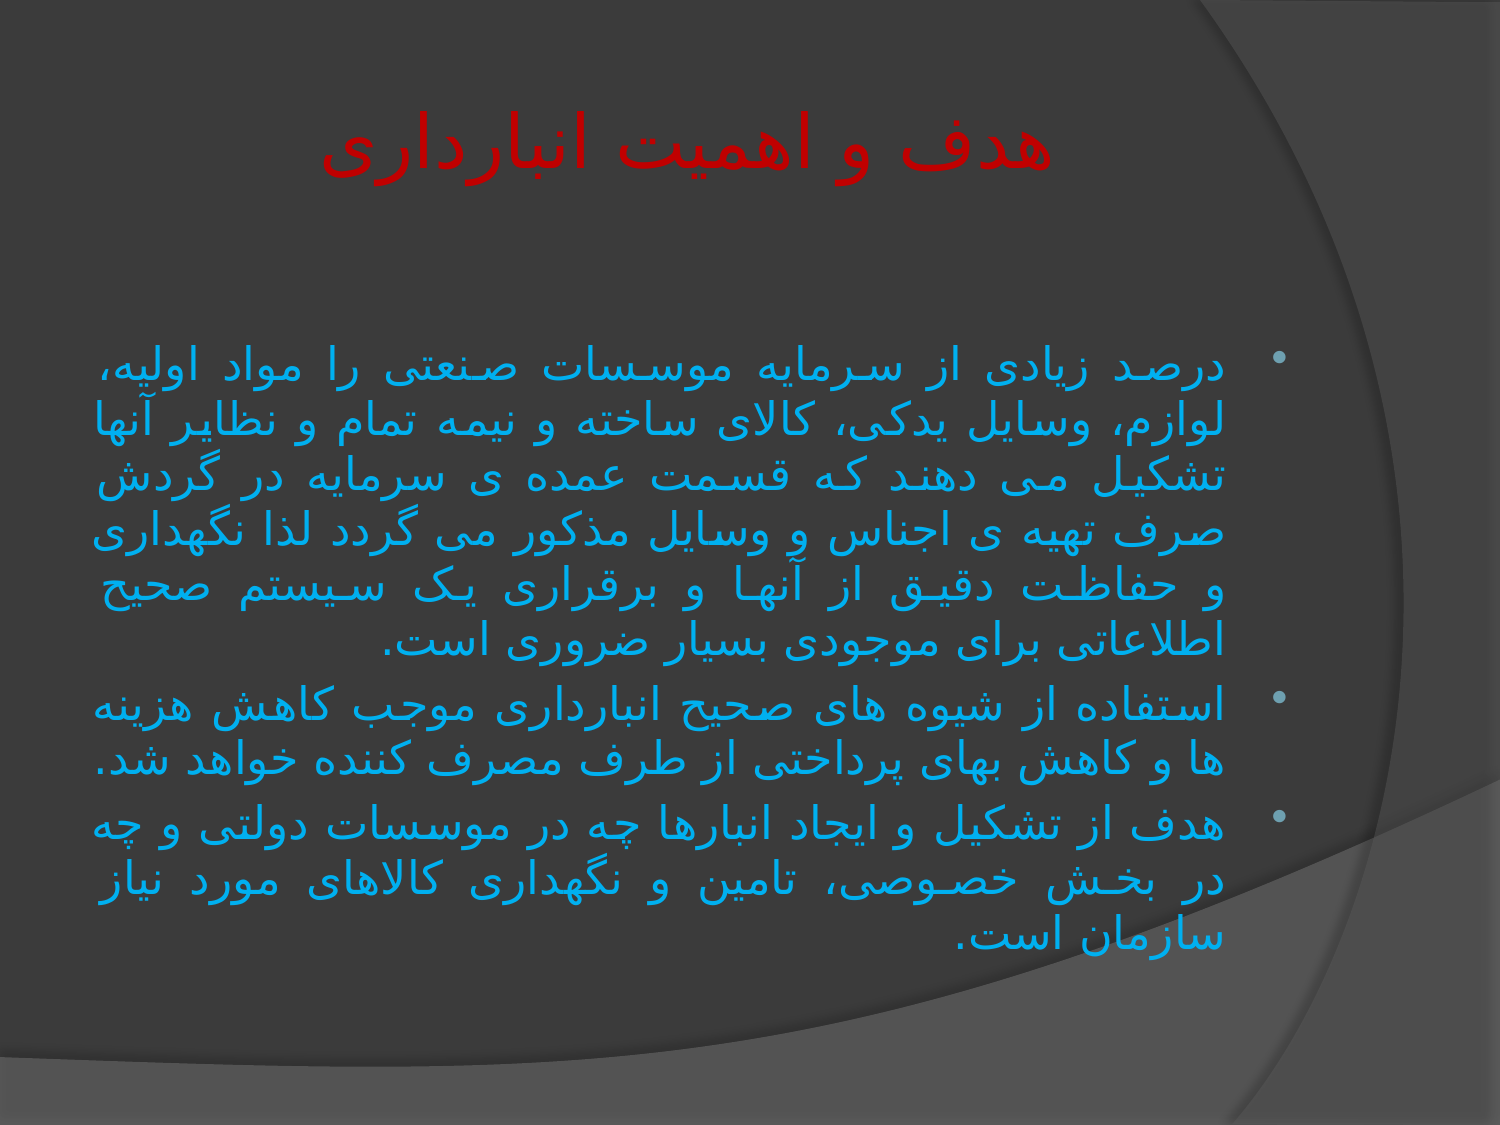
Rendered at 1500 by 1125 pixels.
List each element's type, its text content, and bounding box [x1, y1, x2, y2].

title هدف و اهمیت انبارداری [75, 45, 1300, 233]
list درصد زیادی از سرمایه موسسات صنعتی را مواد اولیه، لوازم، وسایل یدکی، کالای ساخته و نیمه تمام و نظایر آنها تشکیل می دهند که قسمت عمده ی سرمایه در گردش صرف تهیه ی اجناس و وسایل مذکور می گردد لذا نگهداری و حفاظت دقیق از آنها و برقراری یک سیستم صحیح اطلاعاتی برای موجودی بسیار ضروری است. استفاده از شیوه های صحیح انبارداری موجب کاهش هزینه ها و کاهش بهای پرداختی از طرف مصرف کننده خواهد شد. هدف از تشکیل و ایجاد انبارها چه در موسسات دولتی و چه در بخش خصوصی، تامین و نگهداری کالاهای مورد نیاز سازمان است. [75, 262, 1300, 1005]
